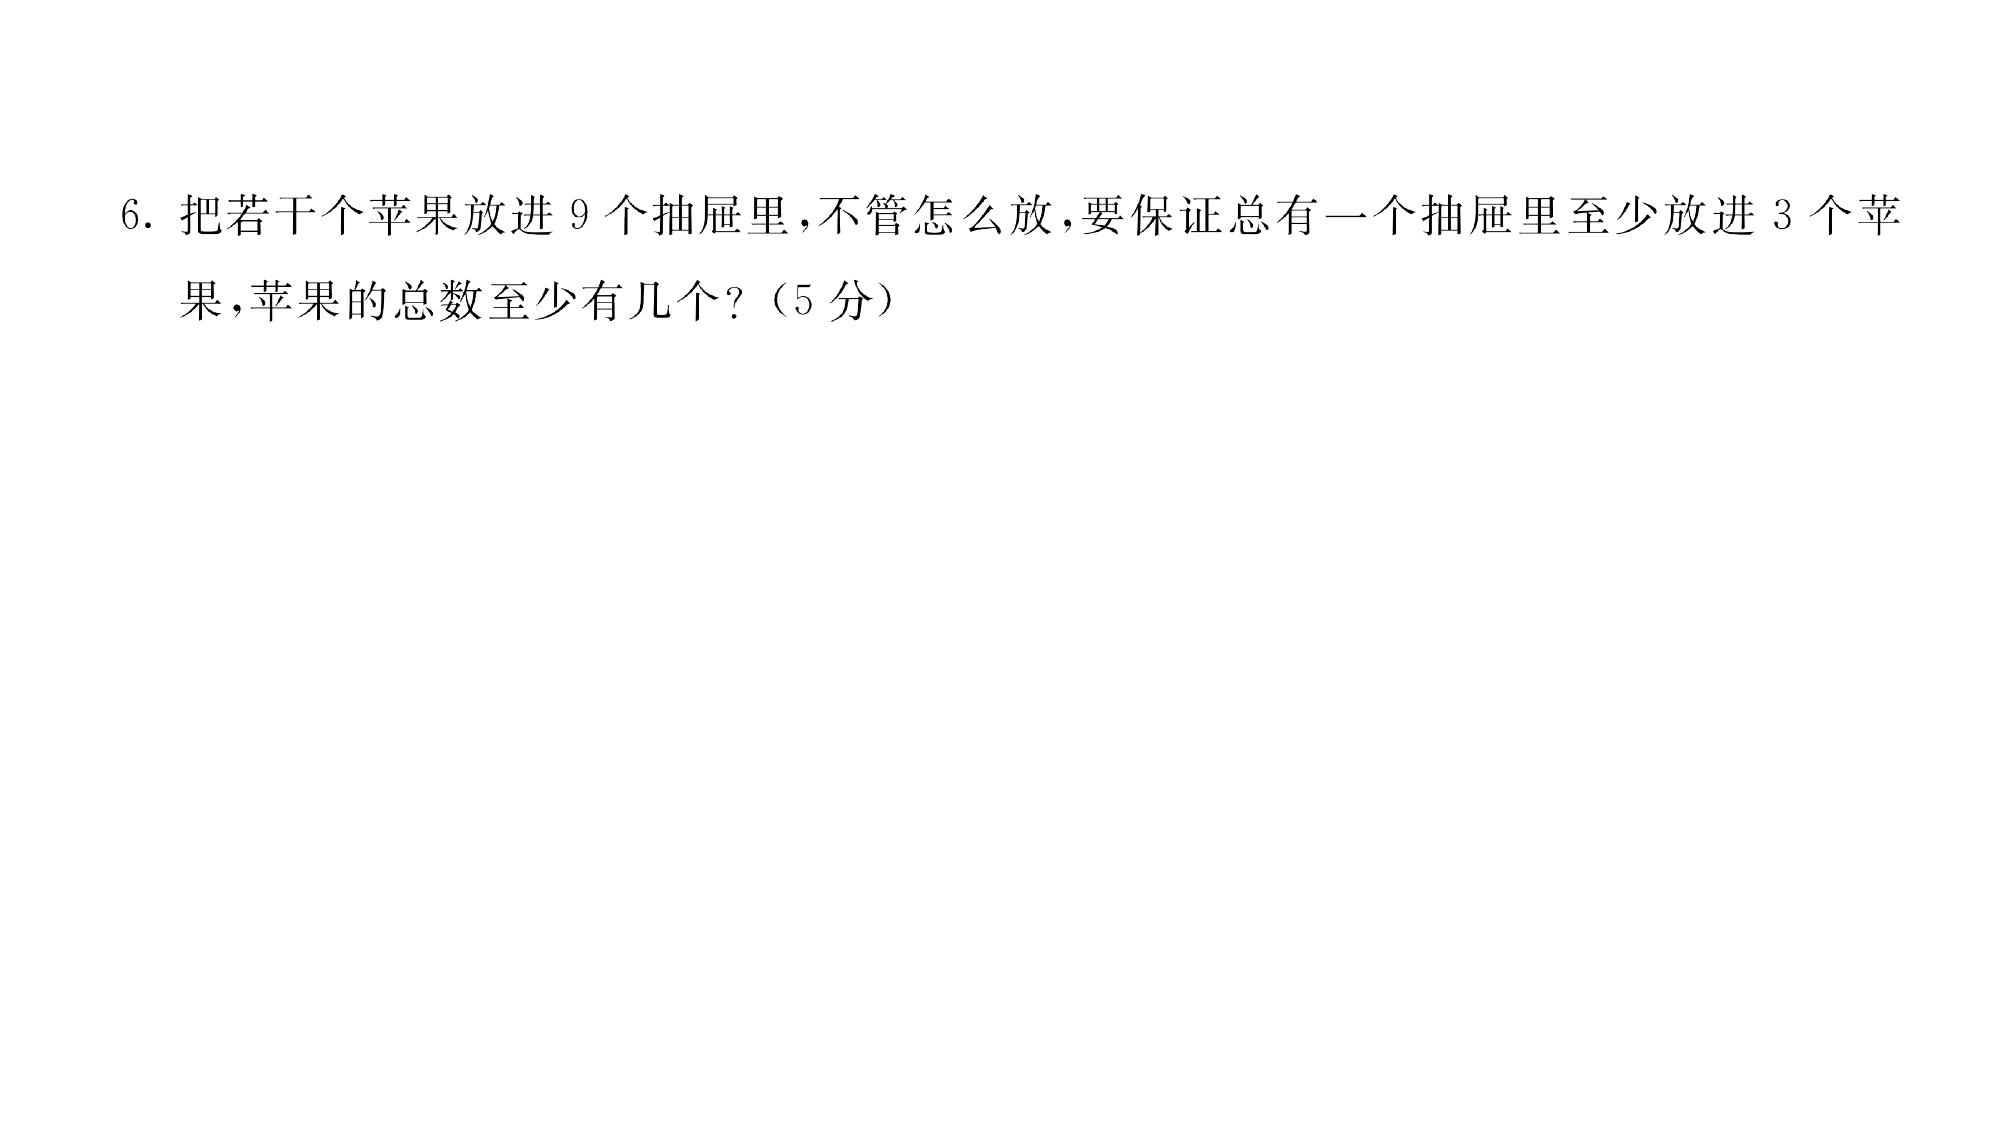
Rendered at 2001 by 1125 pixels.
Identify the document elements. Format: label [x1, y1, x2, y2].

picture [118, 177, 2000, 513]
